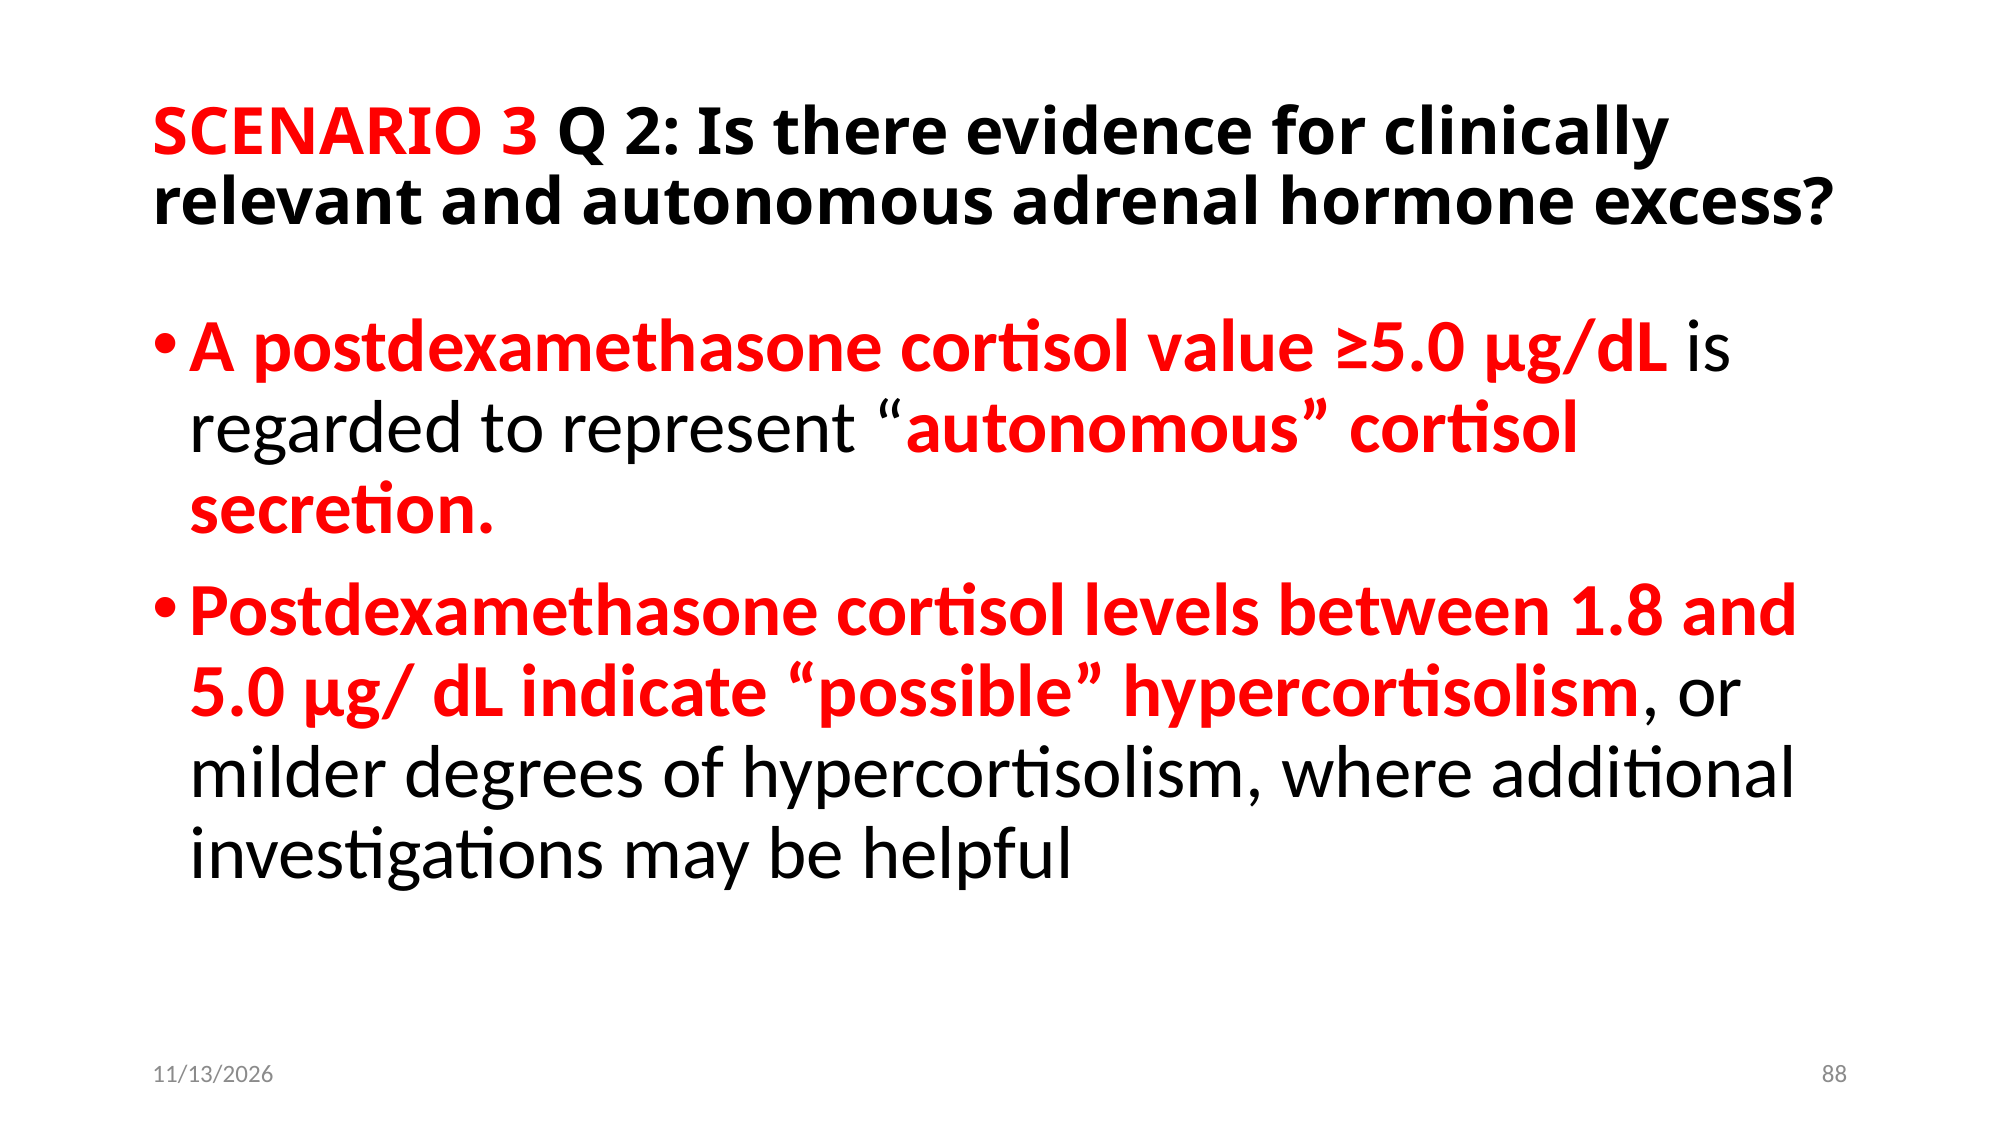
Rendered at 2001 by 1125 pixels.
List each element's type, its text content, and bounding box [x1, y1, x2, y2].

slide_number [137, 1042, 588, 1103]
list A postdexamethasone cortisol value ≥5.0 μg/dL is regarded to represent “autonomous” cortisol secretion. Postdexamethasone cortisol levels between 1.8 and 5.0 μg/ dL indicate “possible” hypercortisolism, or milder degrees of hypercortisolism, where additional investigations may be helpful [137, 299, 1863, 1014]
slide_number 88 [1412, 1042, 1863, 1103]
title SCENARIO 3 Q 2: Is there evidence for clinically relevant and autonomous adrenal hormone excess? [137, 59, 1863, 278]
